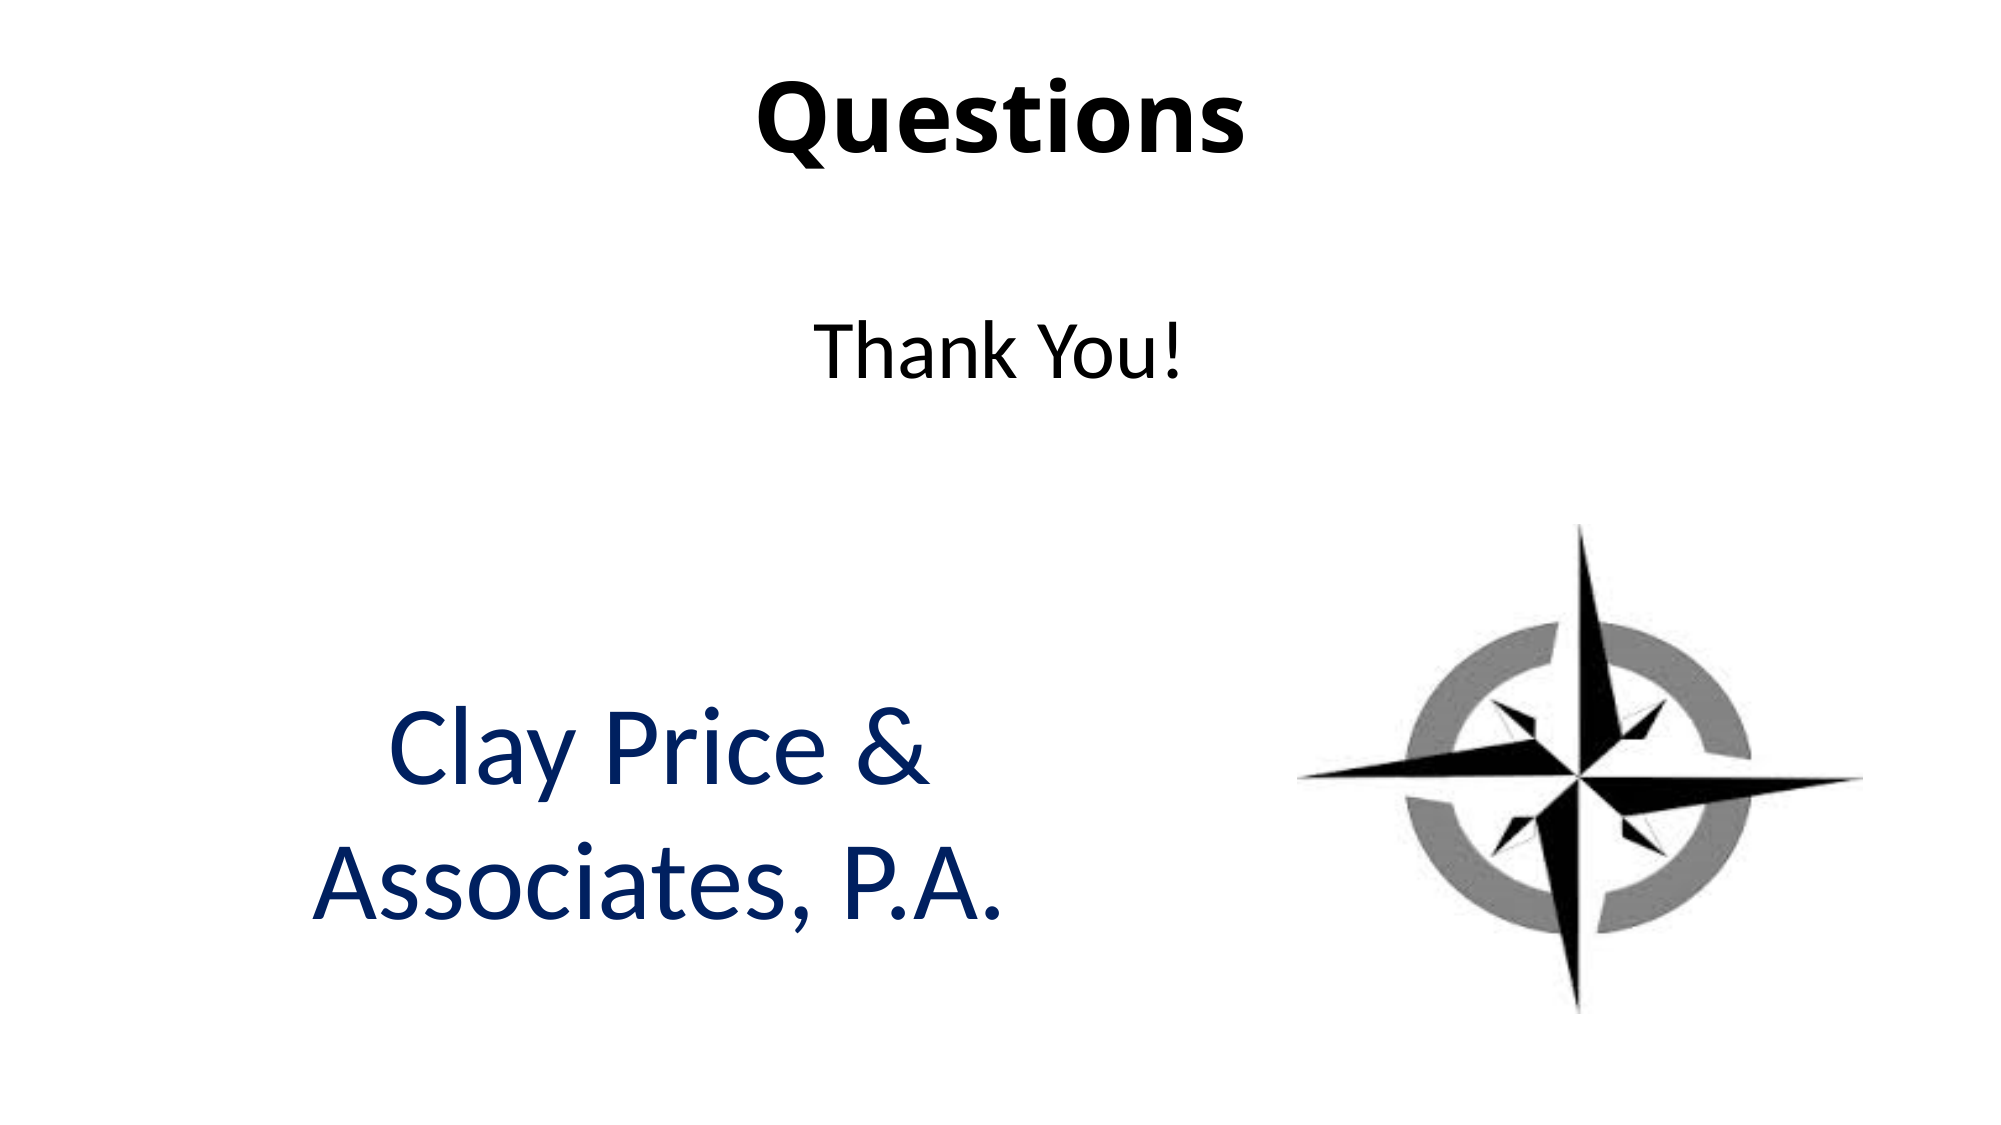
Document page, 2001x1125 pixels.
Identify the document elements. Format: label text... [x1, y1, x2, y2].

picture [1297, 524, 1863, 1014]
text_box Clay Price & Associates, P.A. [137, 664, 1183, 995]
list Thank You! [137, 299, 1863, 1014]
title Questions [137, 59, 1863, 278]
